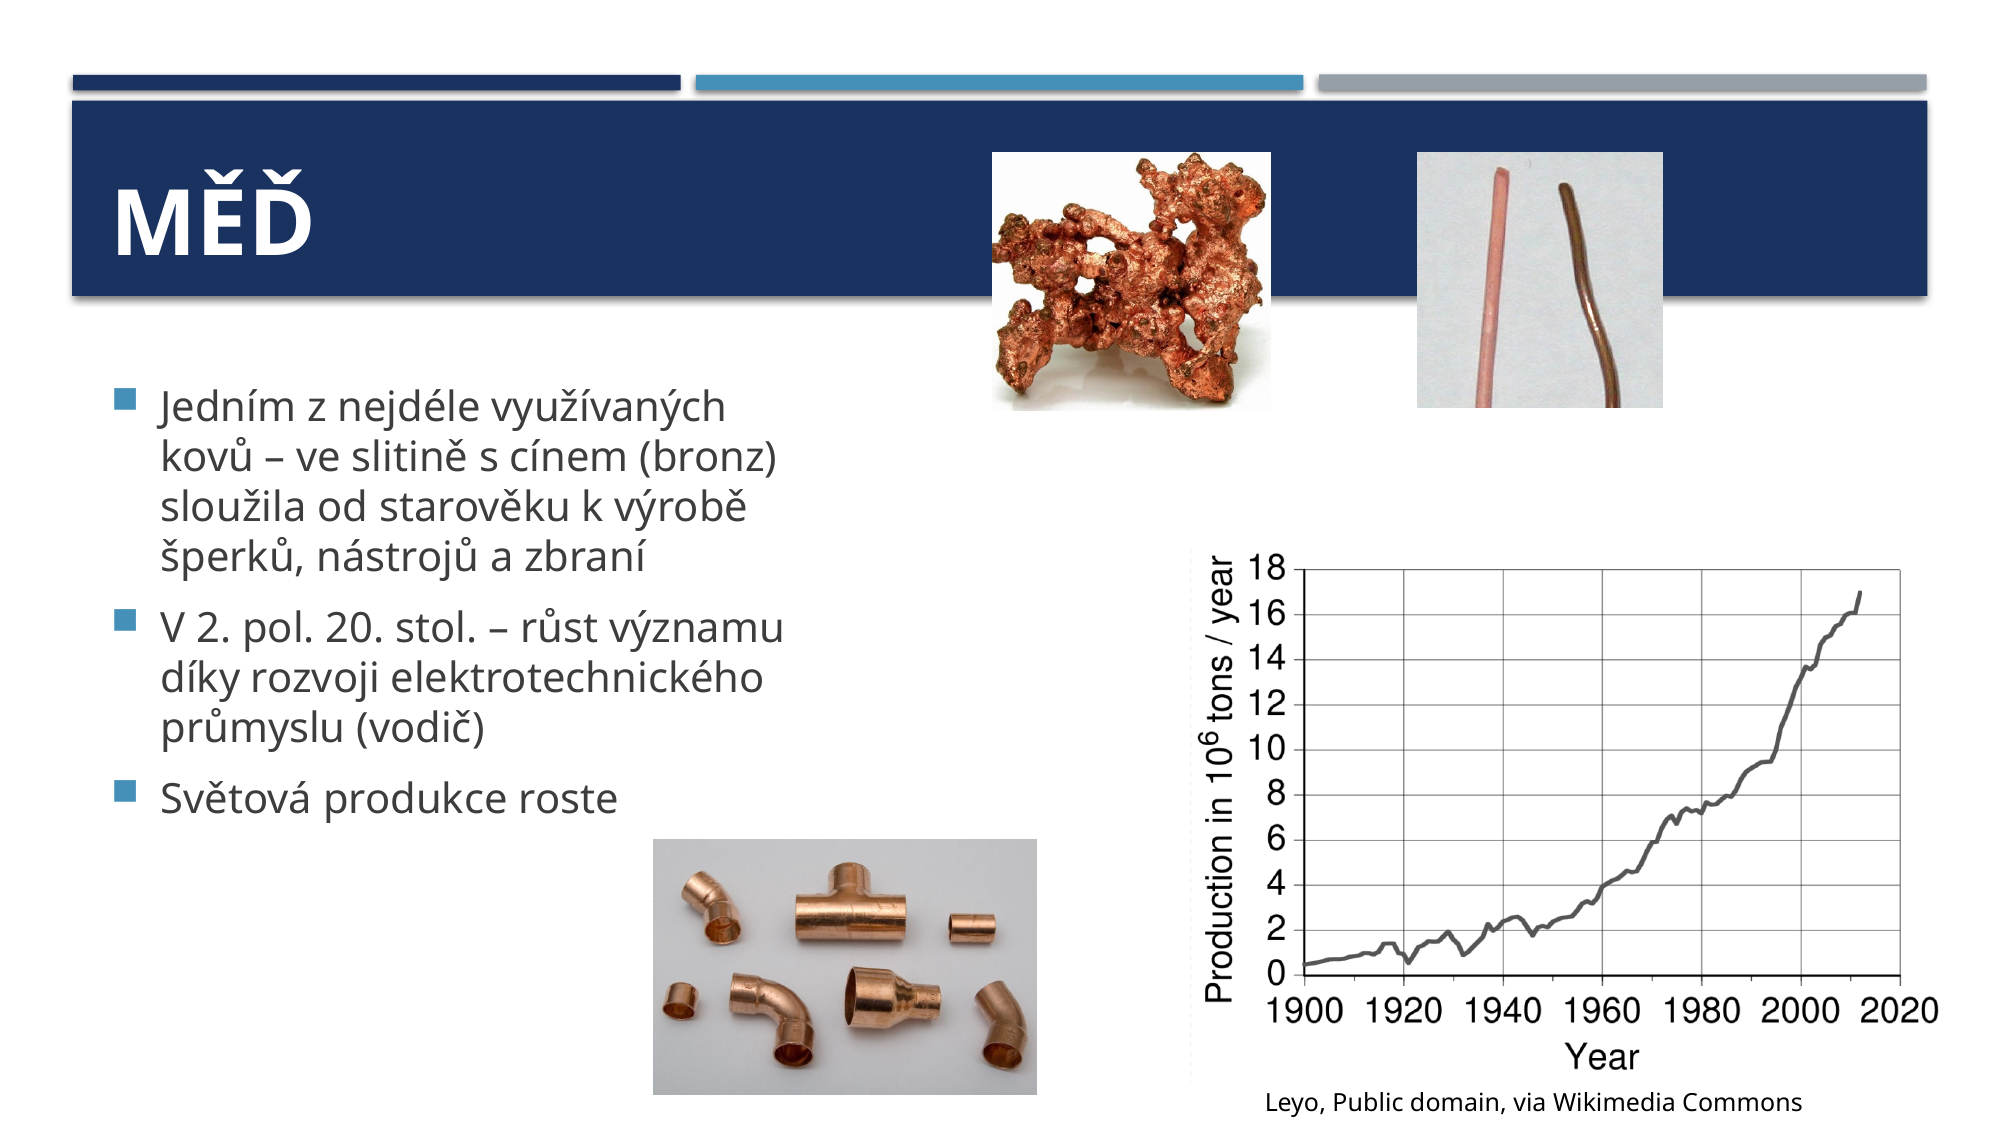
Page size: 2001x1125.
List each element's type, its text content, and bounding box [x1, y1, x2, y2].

list Jedním z nejdéle využívaných kovů – ve slitině s cínem (bronz) sloužila od starověku k výrobě šperků, nástrojů a zbraní V 2. pol. 20. stol. – růst významu díky rozvoji elektrotechnického průmyslu (vodič) Světová produkce roste [95, 357, 846, 1033]
picture [1190, 549, 1942, 1086]
picture [653, 838, 1038, 1096]
picture [992, 151, 1271, 412]
picture [1417, 151, 1664, 409]
text_box Leyo, Public domain, via Wikimedia Commons [1249, 1079, 2000, 1125]
title Měď [95, 115, 1905, 282]
